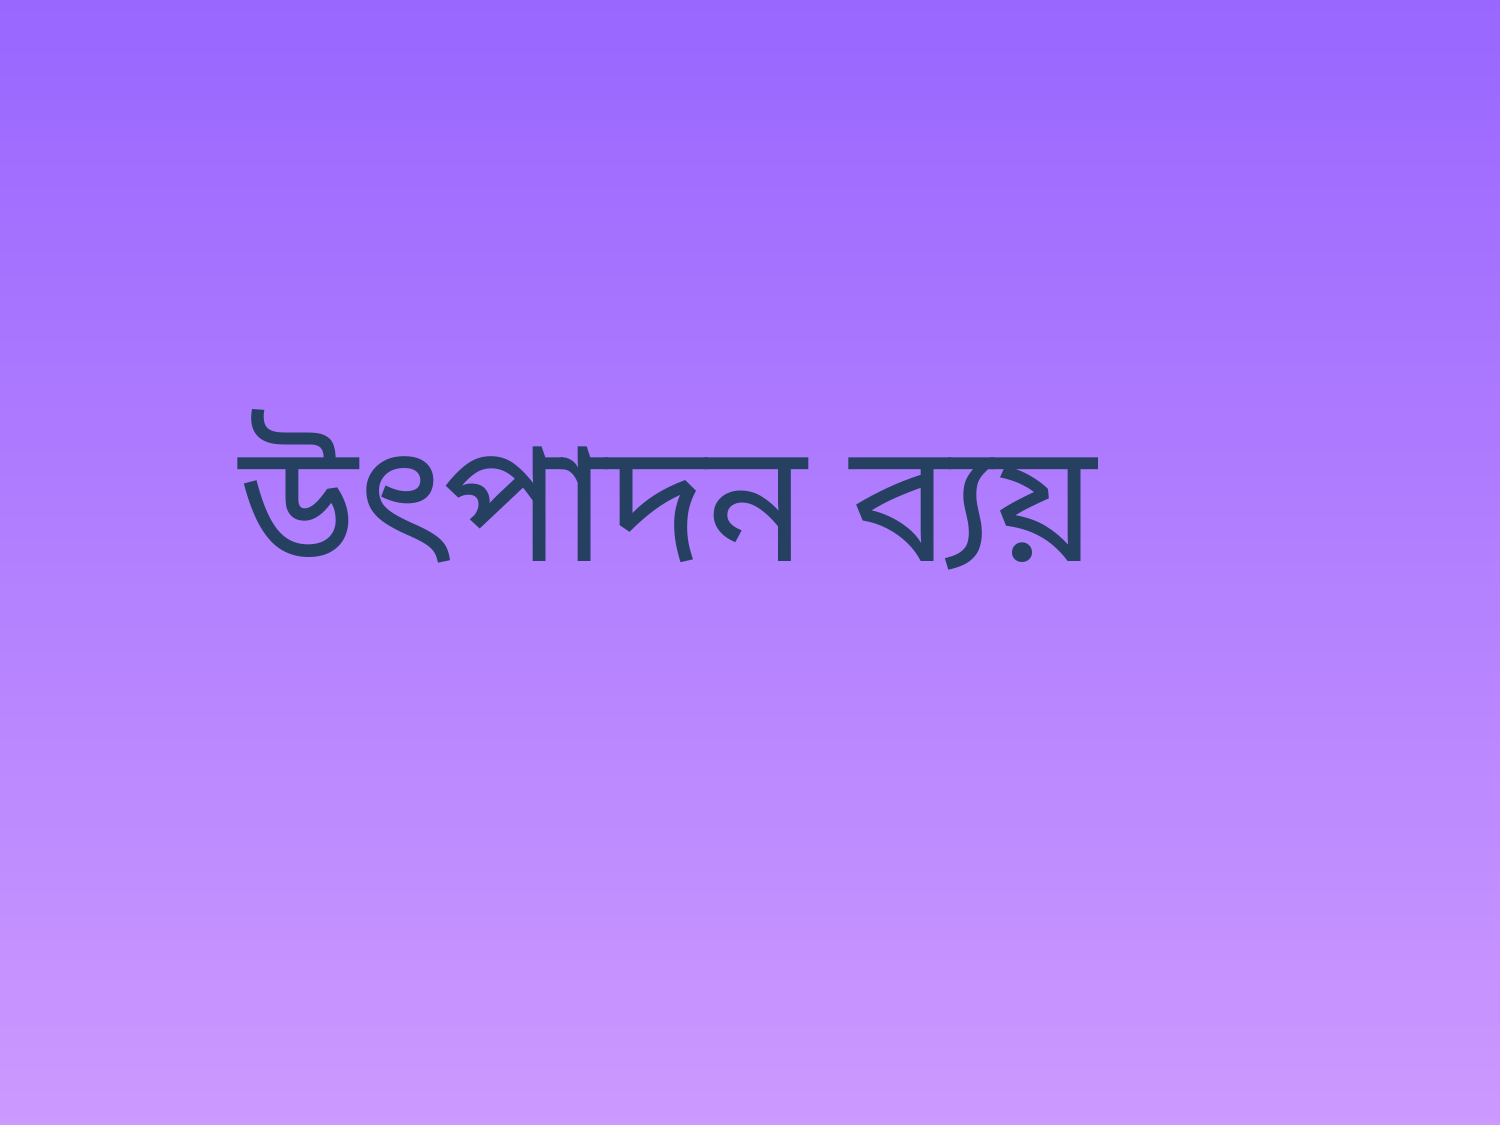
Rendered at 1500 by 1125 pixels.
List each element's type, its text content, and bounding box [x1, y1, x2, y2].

text_box উৎপাদন ব্যয় [225, 387, 1250, 603]
